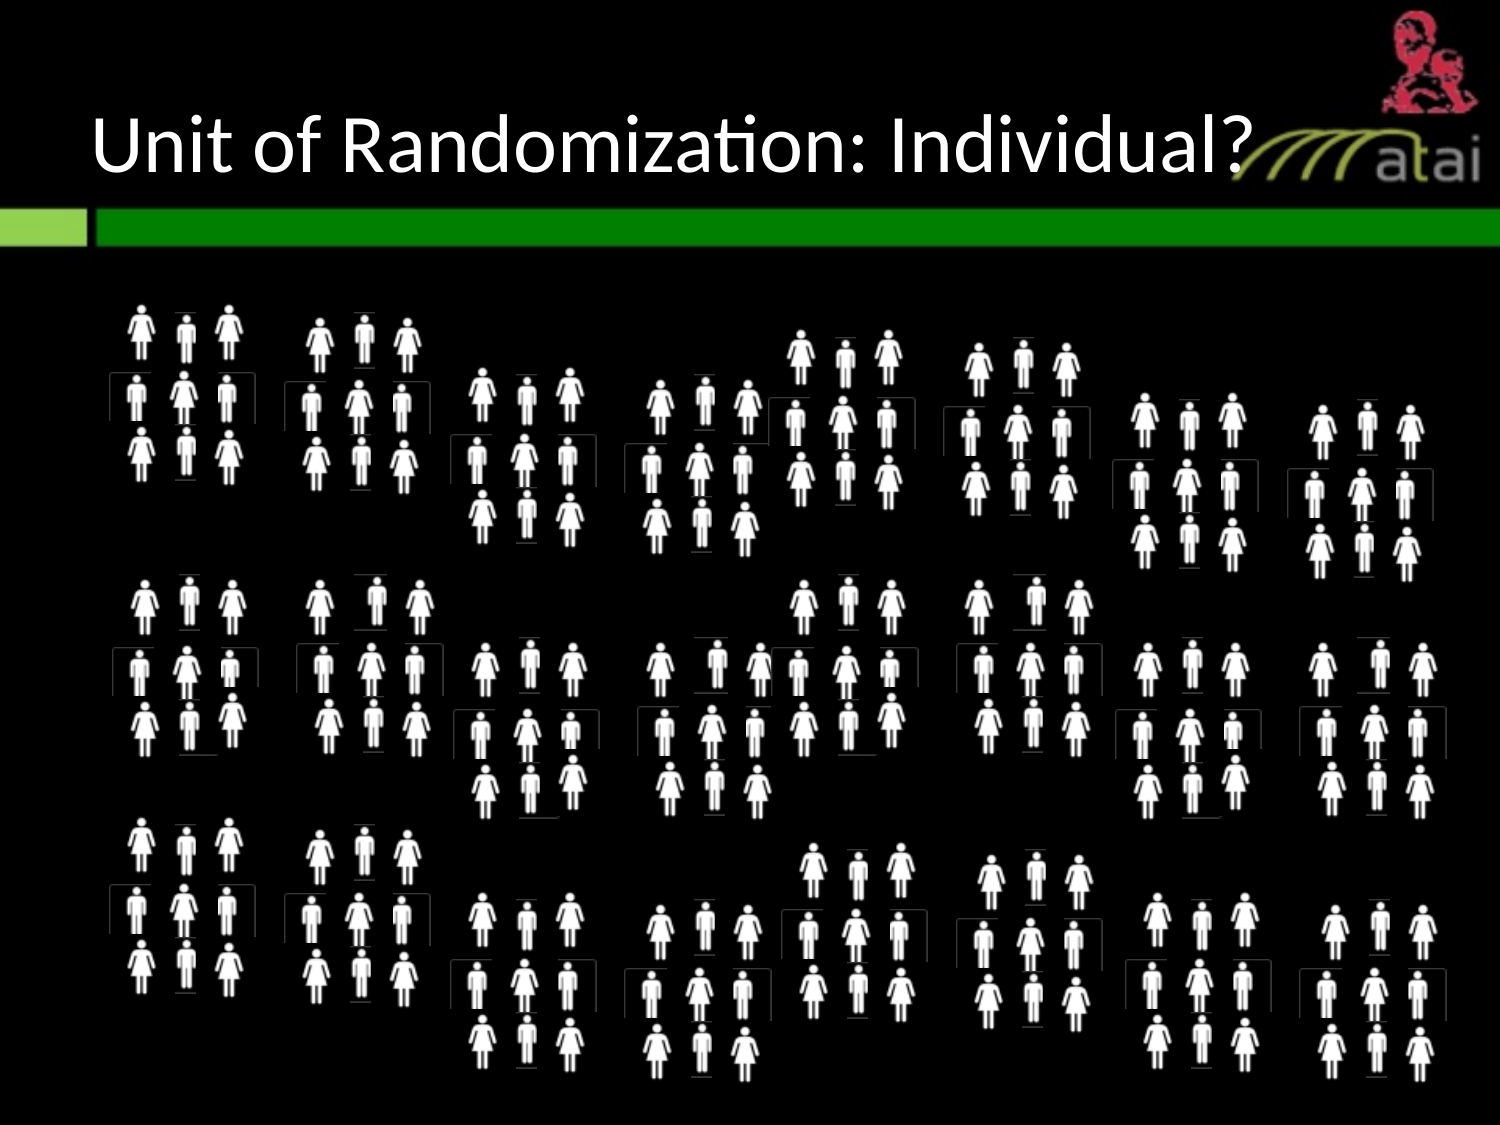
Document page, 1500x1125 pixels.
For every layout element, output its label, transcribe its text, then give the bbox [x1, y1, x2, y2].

picture [0, 0, 1500, 1125]
title Unit of Randomization: Individual? [74, 44, 1301, 233]
